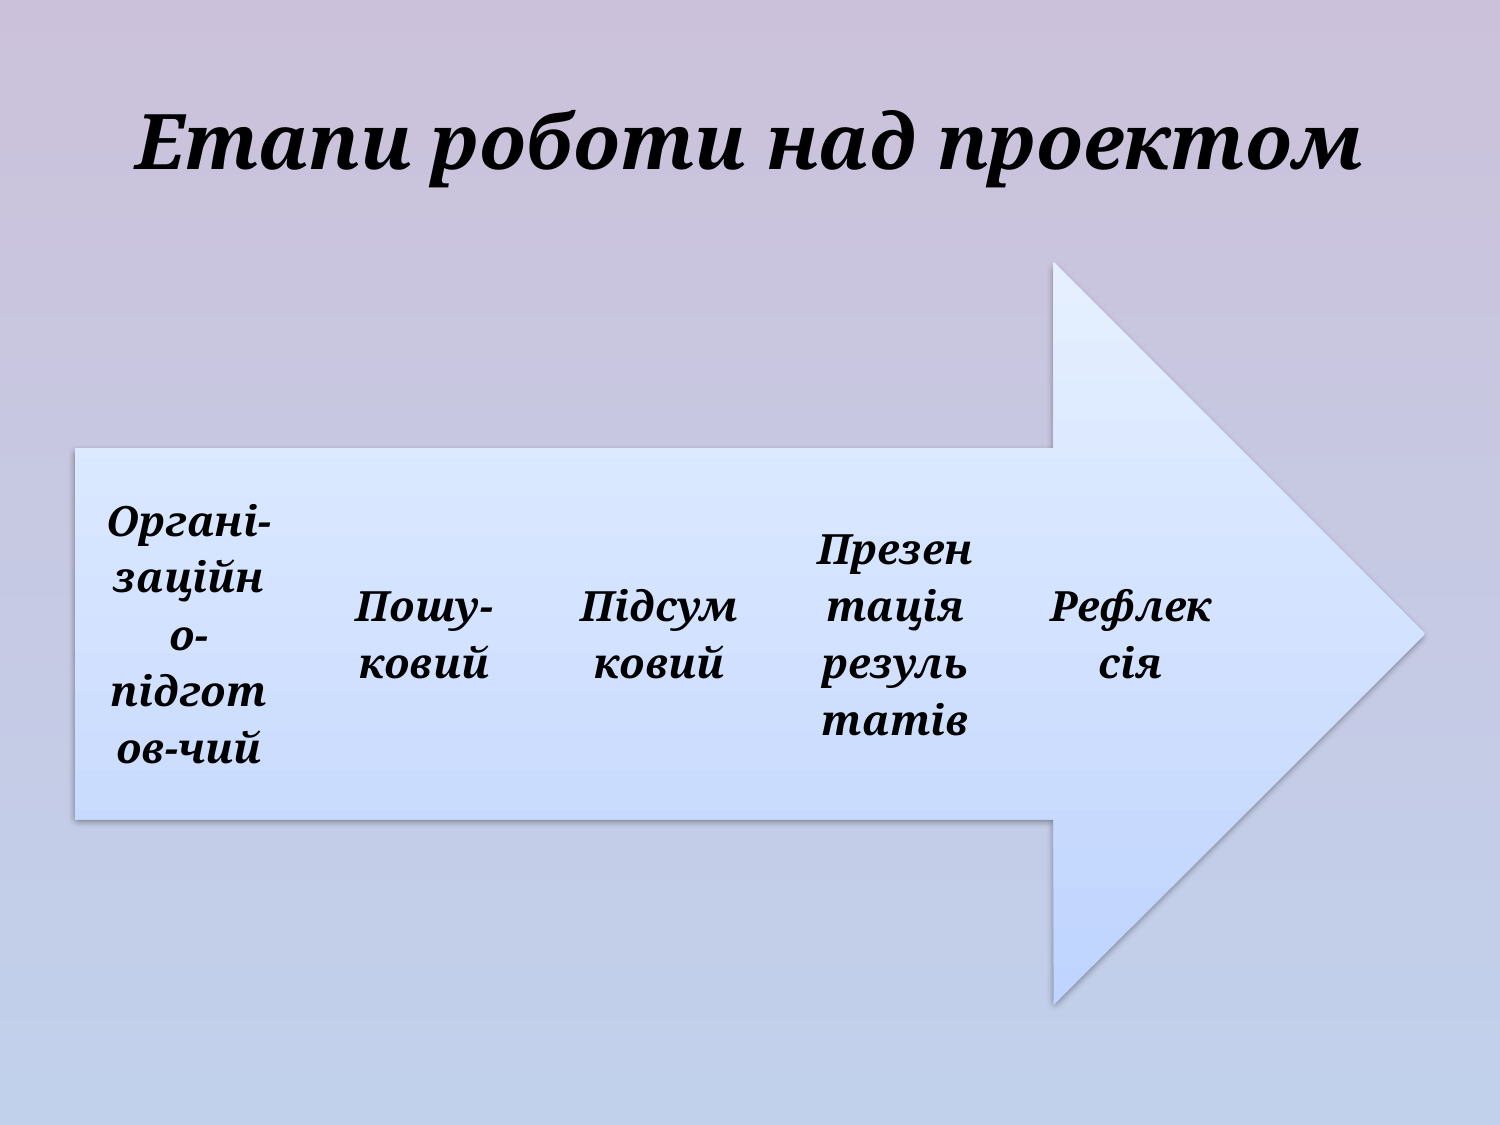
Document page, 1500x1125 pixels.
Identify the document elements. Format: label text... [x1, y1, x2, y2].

title Етапи роботи над проектом [75, 45, 1425, 233]
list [74, 262, 1426, 1006]
